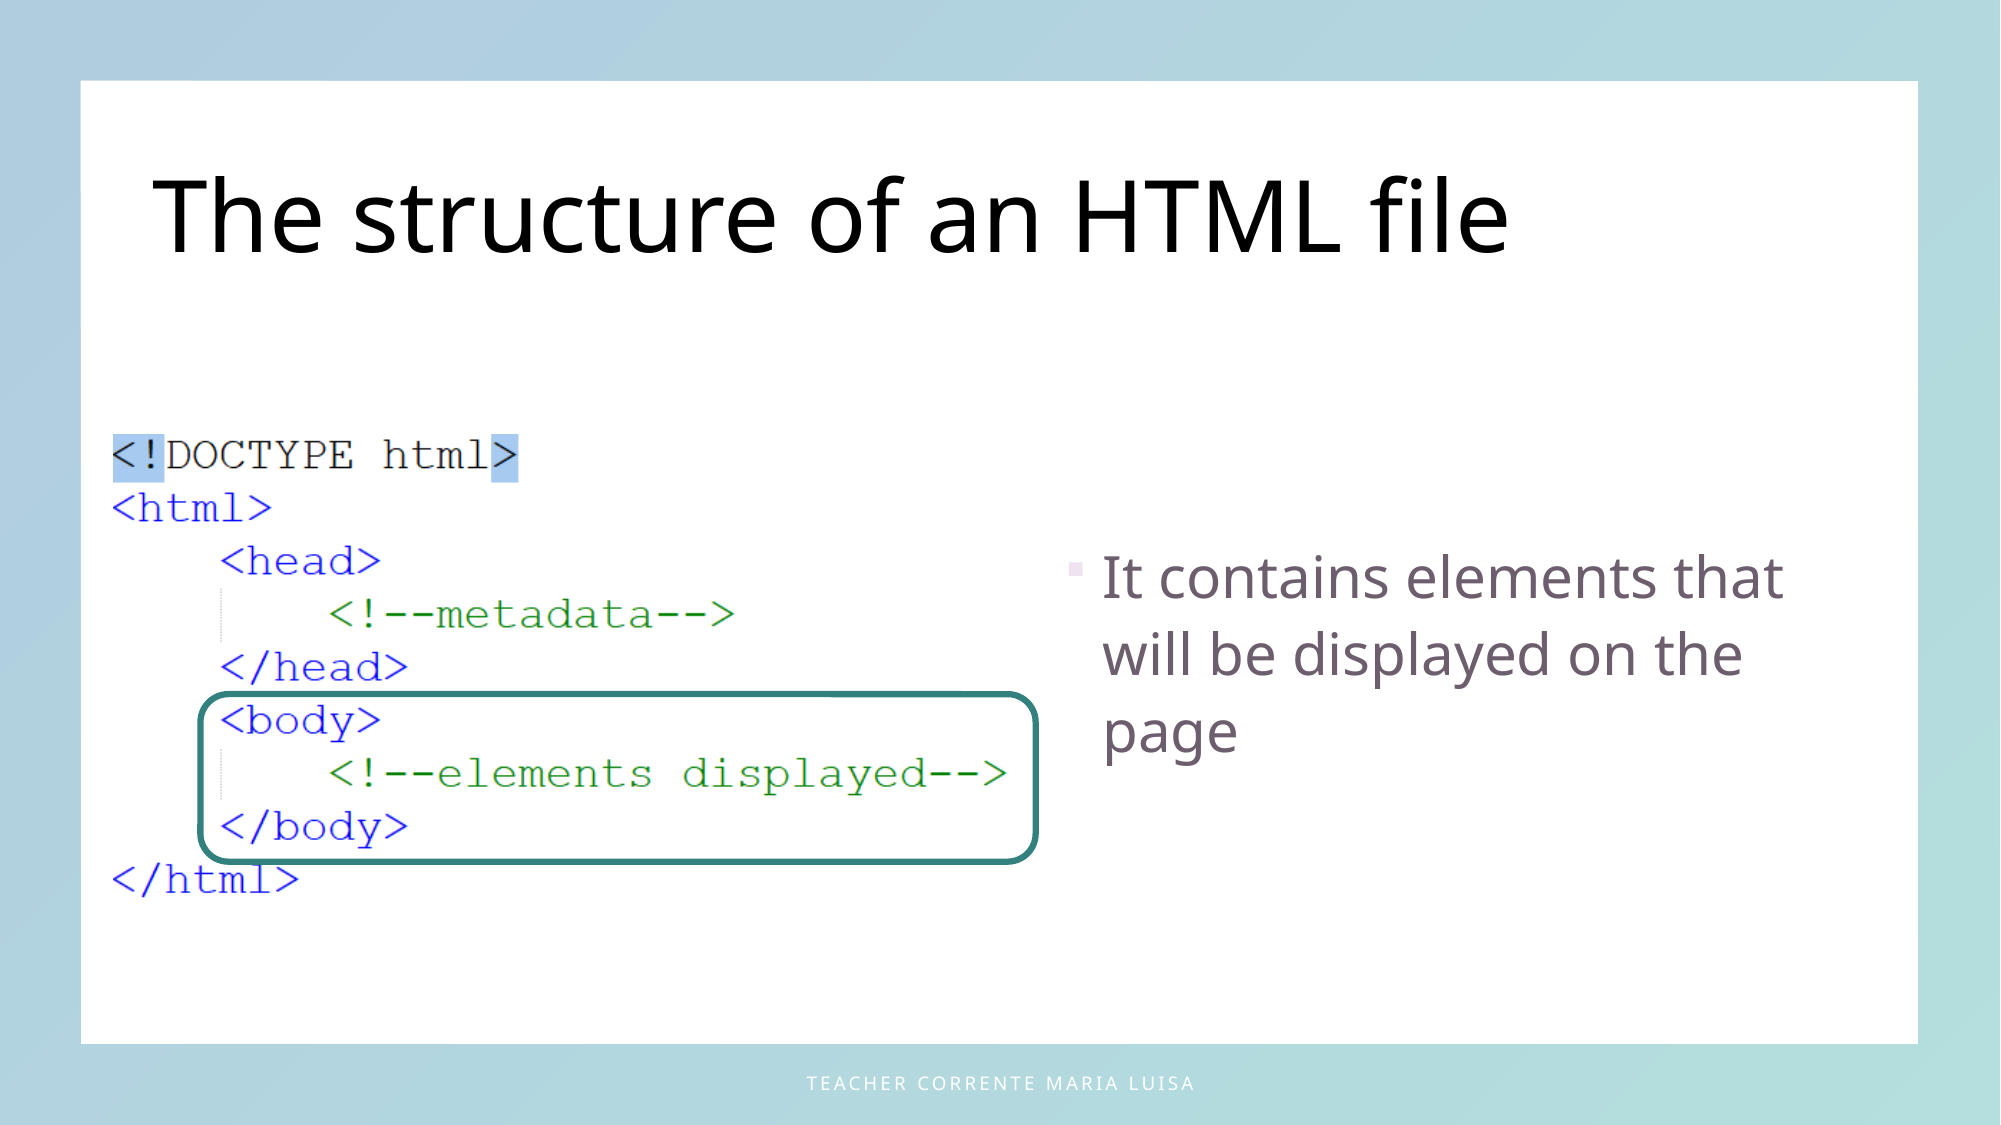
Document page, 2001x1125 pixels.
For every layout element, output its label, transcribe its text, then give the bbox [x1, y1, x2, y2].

footer teacher Corrente Maria Luisa [662, 1054, 1338, 1115]
list It contains elements that will be displayed on the page [1012, 337, 1863, 1014]
title The structure of an HTML file [137, 111, 1863, 330]
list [113, 434, 1013, 916]
text_box [1013, 693, 1037, 863]
